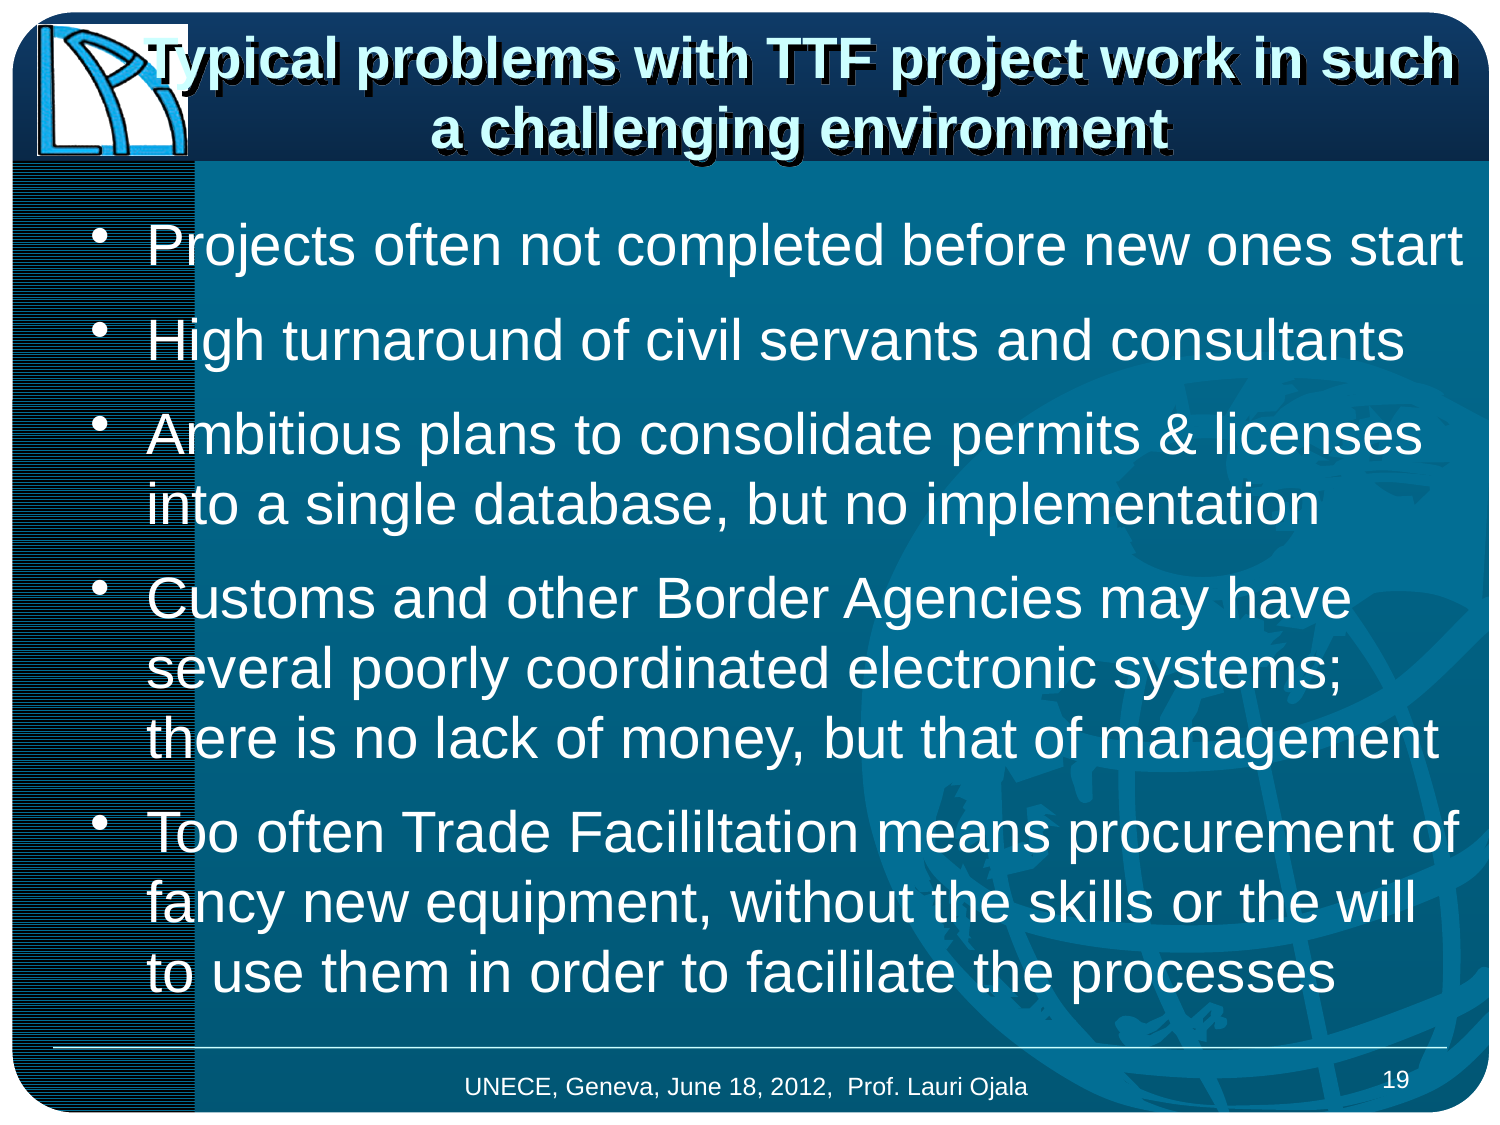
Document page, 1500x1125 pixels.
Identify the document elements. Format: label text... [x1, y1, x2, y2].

picture [37, 24, 124, 156]
picture [114, 118, 121, 126]
title Typical problems with TTF project work in such a challenging environment [124, 24, 1476, 156]
picture [109, 102, 117, 107]
slide_number 19 [1074, 1055, 1426, 1097]
list Projects often not completed before new ones start High turnaround of civil servants and consultants Ambitious plans to consolidate permits & licenses into a single database, but no implementation Customs and other Border Agencies may have several poorly coordinated electronic systems; there is no lack of money, but that of management Too often Trade Facililtation means procurement of fancy new equipment, without the skills or the will to use them in order to facililate the processes [74, 199, 1488, 1013]
footer UNECE, Geneva, June 18, 2012, Prof. Lauri Ojala [387, 1062, 1114, 1125]
